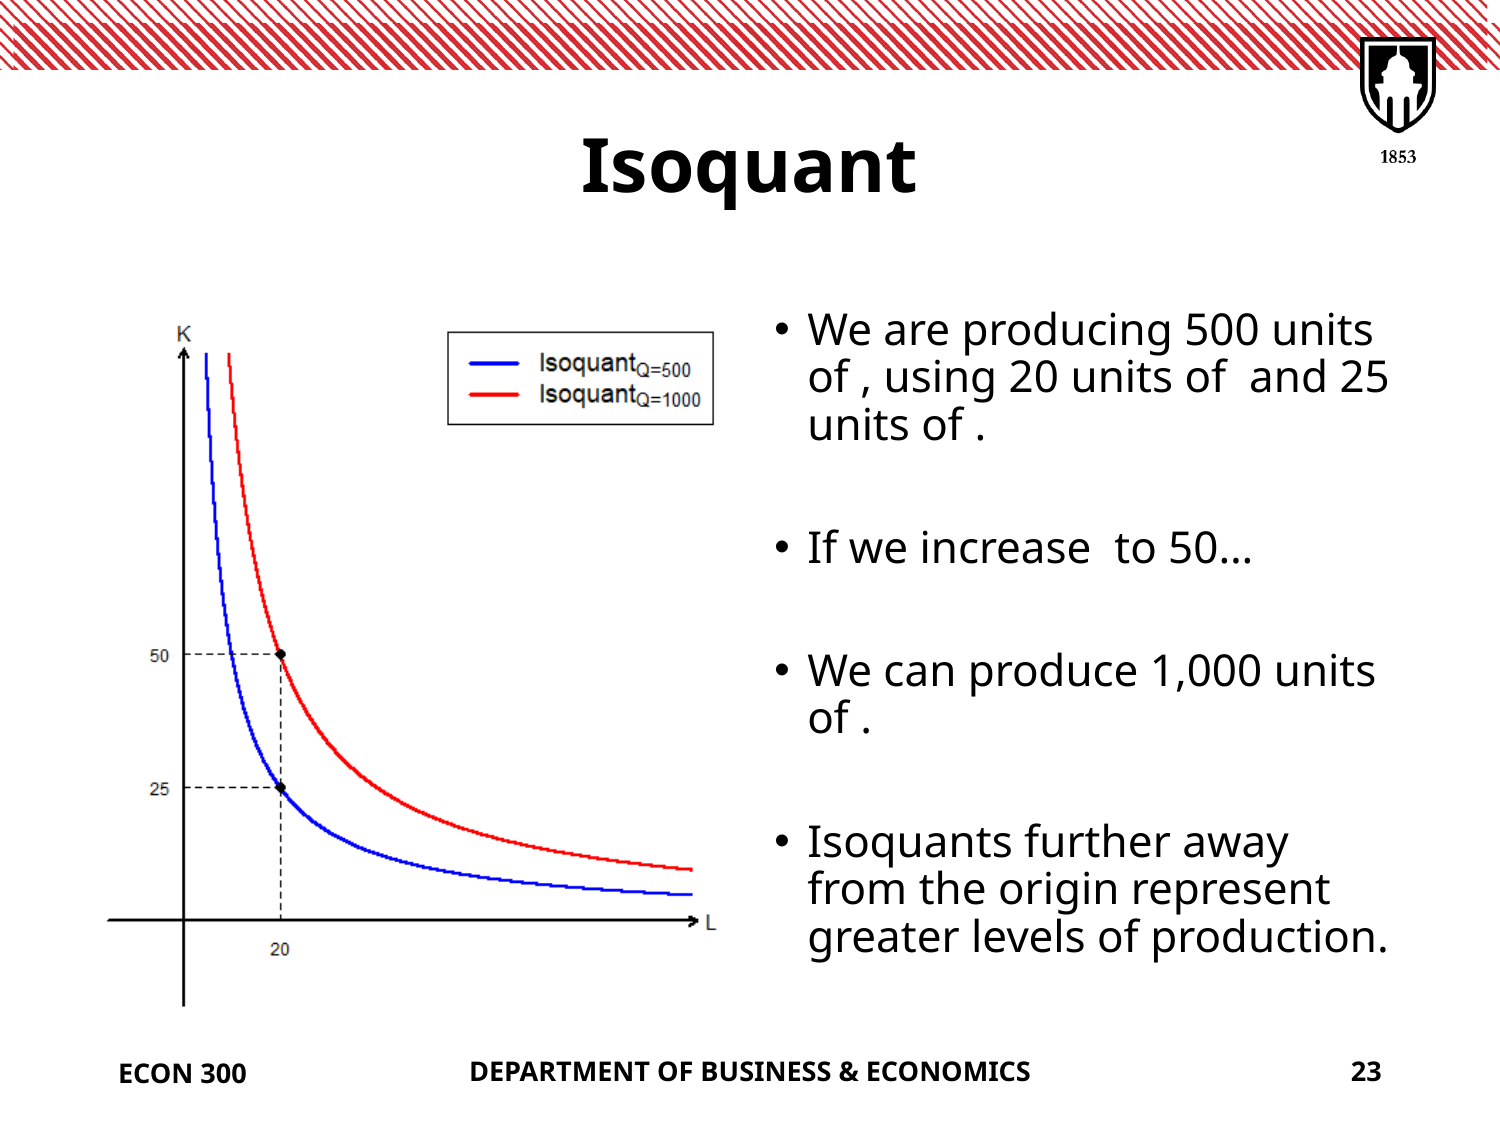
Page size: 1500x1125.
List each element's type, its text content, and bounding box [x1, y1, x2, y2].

footer DEPARTMENT OF BUSINESS & ECONOMICS [277, 1042, 1059, 1103]
picture [0, 0, 1500, 163]
picture [103, 302, 741, 1011]
slide_number 23 [1059, 1042, 1397, 1103]
title Isoquant [103, 59, 1397, 278]
slide_number ECON 300 [103, 1042, 277, 1103]
